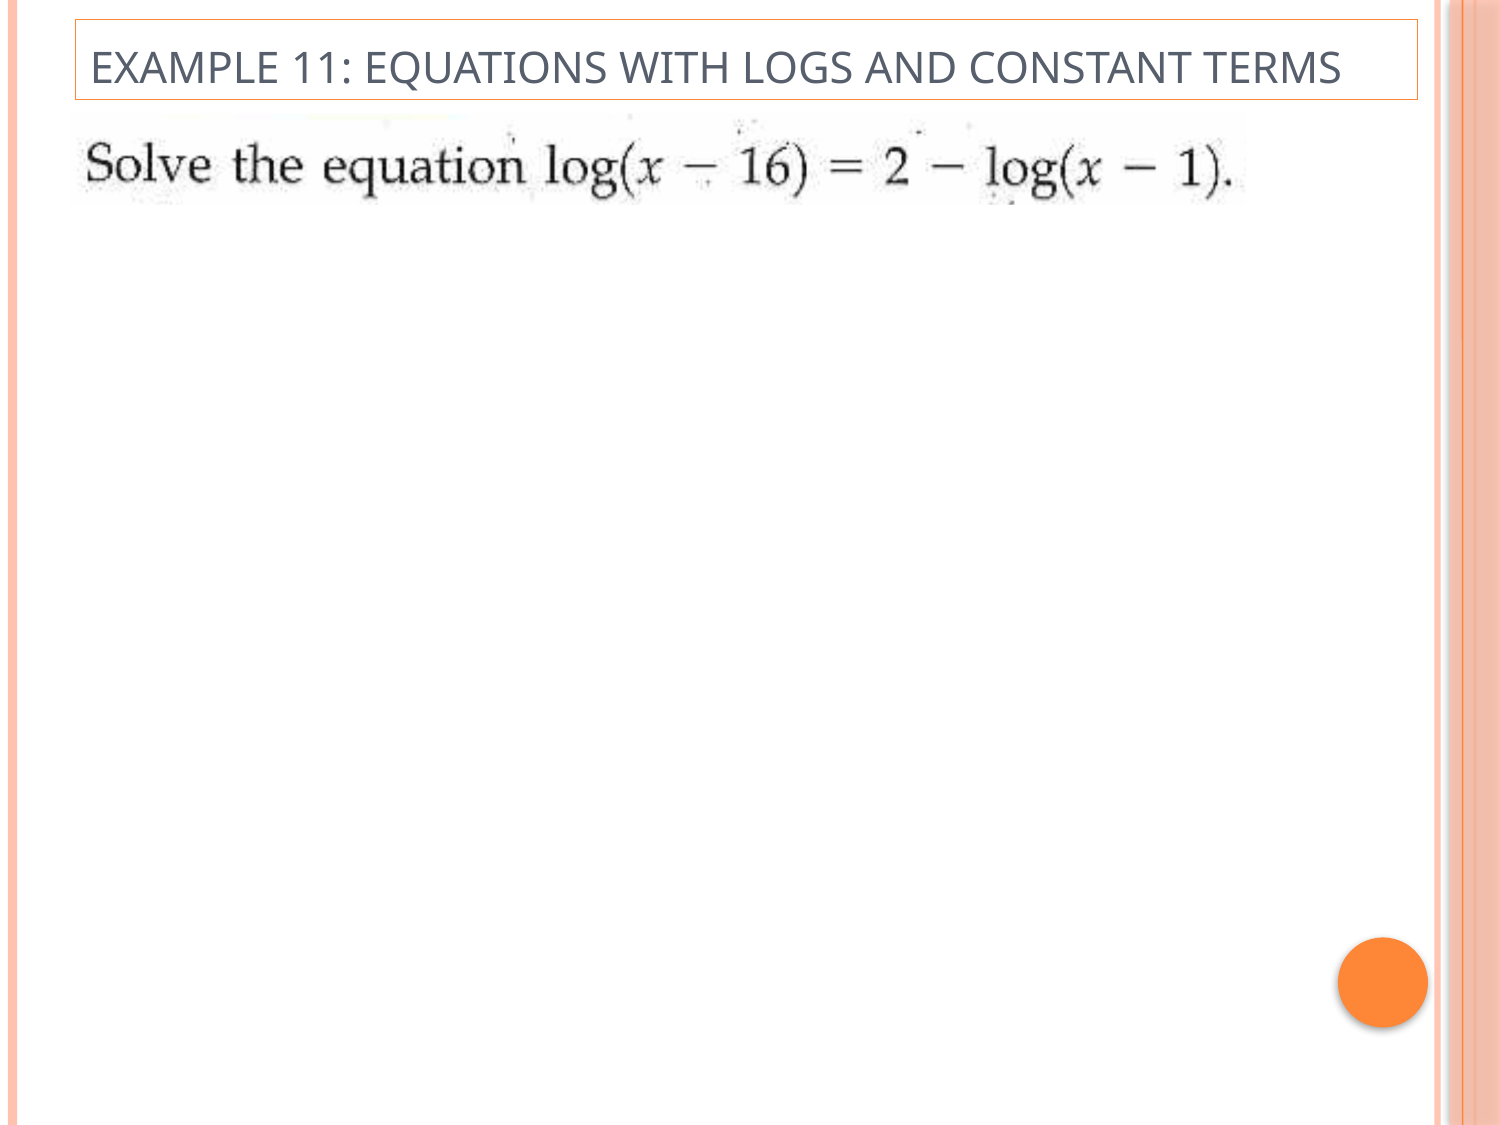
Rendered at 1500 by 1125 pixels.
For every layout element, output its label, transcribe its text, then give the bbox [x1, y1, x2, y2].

title Example 11: Equations with Logs and Constant Terms [710, 19, 1418, 100]
title Example 11: Equations with Logs and Constant Terms [75, 19, 606, 100]
picture [704, 114, 1245, 204]
picture [71, 114, 612, 204]
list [612, 0, 704, 747]
